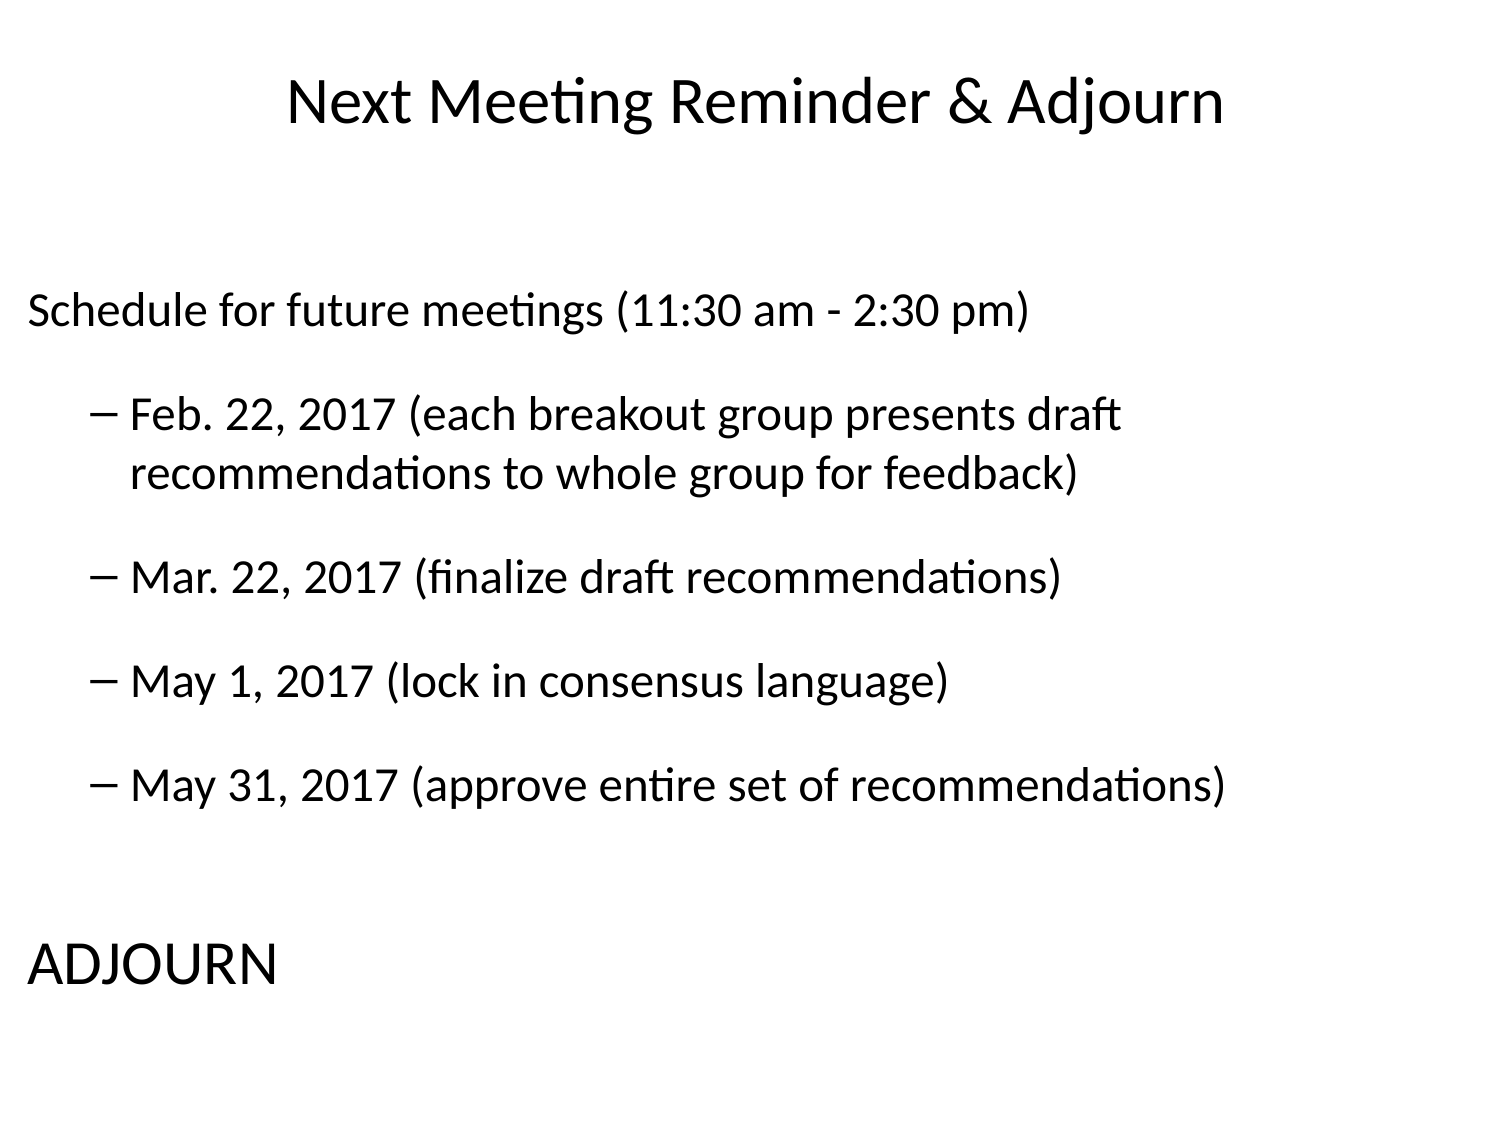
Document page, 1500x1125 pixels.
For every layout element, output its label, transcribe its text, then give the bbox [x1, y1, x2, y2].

list Schedule for future meetings (11:30 am - 2:30 pm) Feb. 22, 2017 (each breakout group presents draft recommendations to whole group for feedback) Mar. 22, 2017 (finalize draft recommendations) May 1, 2017 (lock in consensus language) May 31, 2017 (approve entire set of recommendations) ADJOURN [12, 270, 1475, 1013]
title Next Meeting Reminder & Adjourn [24, 3, 1488, 191]
